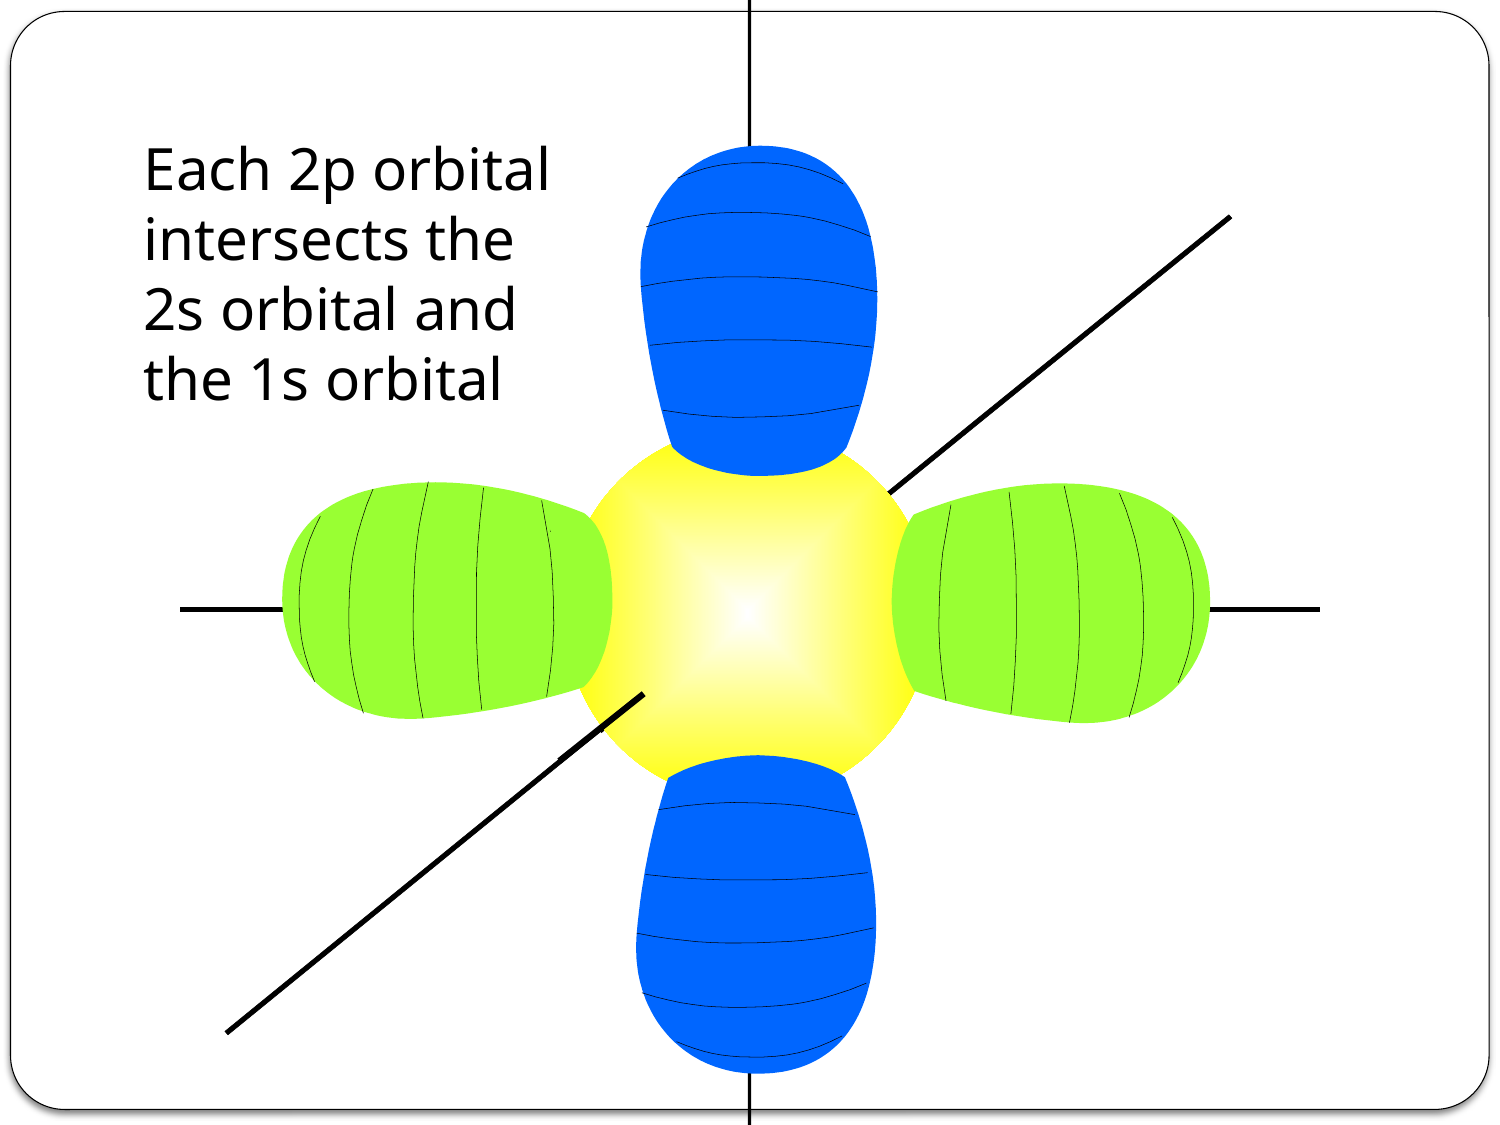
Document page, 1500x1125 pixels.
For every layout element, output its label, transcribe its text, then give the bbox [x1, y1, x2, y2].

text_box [281, 481, 1211, 724]
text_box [559, 739, 932, 801]
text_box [559, 426, 932, 479]
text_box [179, 0, 1320, 1125]
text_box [292, 488, 1222, 731]
text_box Each 2p orbital intersects the 2s orbital and the 1s orbital [128, 124, 175, 420]
